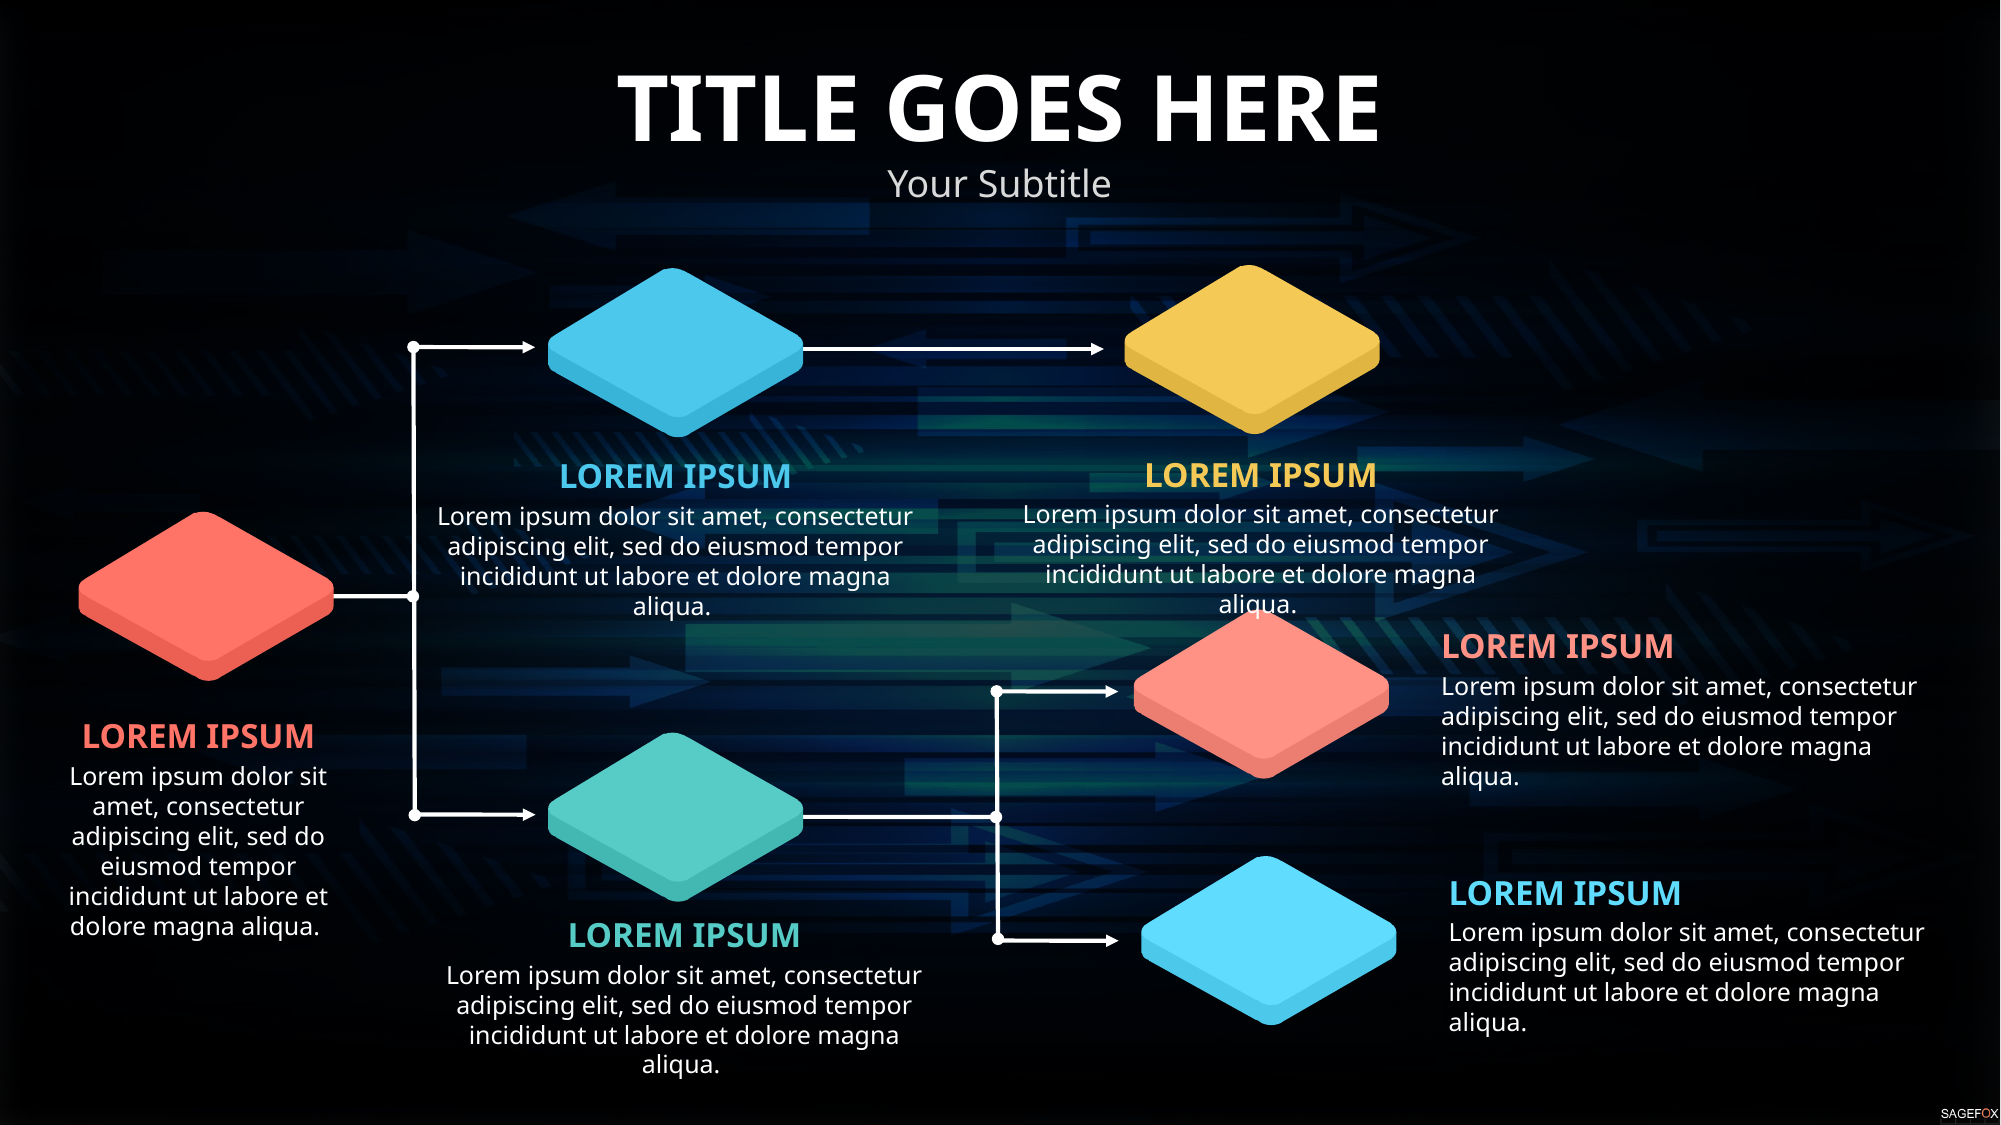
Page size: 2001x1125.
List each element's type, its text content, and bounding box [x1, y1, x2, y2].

text_box LOREM IPSUM Lorem ipsum dolor sit amet, consectetur adipiscing elit, sed do eiusmod tempor incididunt ut labore et dolore magna aliqua. [1426, 617, 1952, 798]
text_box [1124, 264, 1380, 435]
picture [0, 0, 2001, 1125]
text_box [1133, 609, 1389, 779]
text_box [1141, 855, 1397, 1026]
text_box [322, 347, 536, 816]
text_box LOREM IPSUM Lorem ipsum dolor sit amet, consectetur adipiscing elit, sed do eiusmod tempor incididunt ut labore et dolore magna aliqua. [422, 906, 948, 1087]
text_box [78, 511, 334, 681]
text_box LOREM IPSUM Lorem ipsum dolor sit amet, consectetur adipiscing elit, sed do eiusmod tempor incididunt ut labore et dolore magna aliqua. [536, 447, 939, 628]
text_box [785, 691, 1119, 941]
text_box LOREM IPSUM Lorem ipsum dolor sit amet, consectetur adipiscing elit, sed do eiusmod tempor incididunt ut labore et dolore magna aliqua. [1433, 864, 1959, 1044]
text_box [548, 732, 804, 902]
text_box LOREM IPSUM Lorem ipsum dolor sit amet, consectetur adipiscing elit, sed do eiusmod tempor incididunt ut labore et dolore magna aliqua. [998, 446, 1524, 626]
text_box LOREM IPSUM Lorem ipsum dolor sit amet, consectetur adipiscing elit, sed do eiusmod tempor incididunt ut labore et dolore magna aliqua. [28, 708, 369, 948]
text_box TITLE GOES HERE Your Subtitle [548, 42, 1452, 322]
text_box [548, 268, 804, 438]
